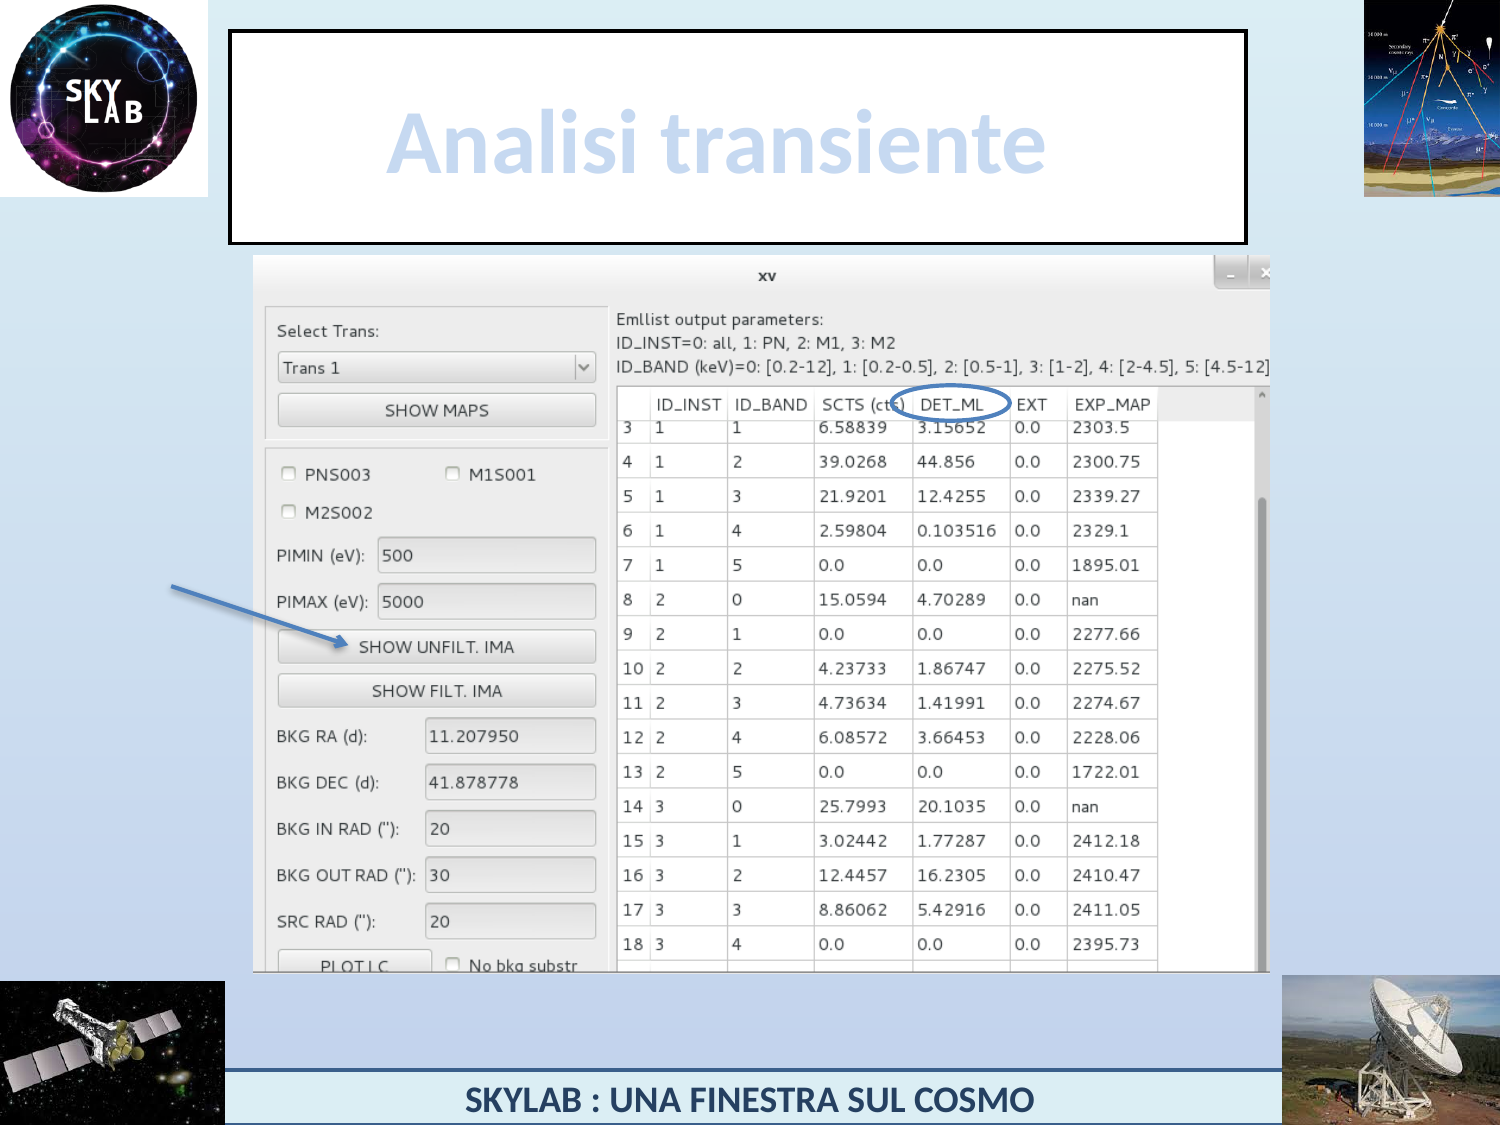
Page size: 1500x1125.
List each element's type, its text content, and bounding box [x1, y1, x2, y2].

picture [1282, 975, 1500, 1125]
picture [253, 255, 1270, 974]
title Analisi transiente [228, 29, 1248, 245]
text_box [170, 585, 349, 646]
picture [0, 0, 208, 197]
picture [1364, 0, 1500, 197]
picture [0, 981, 225, 1125]
